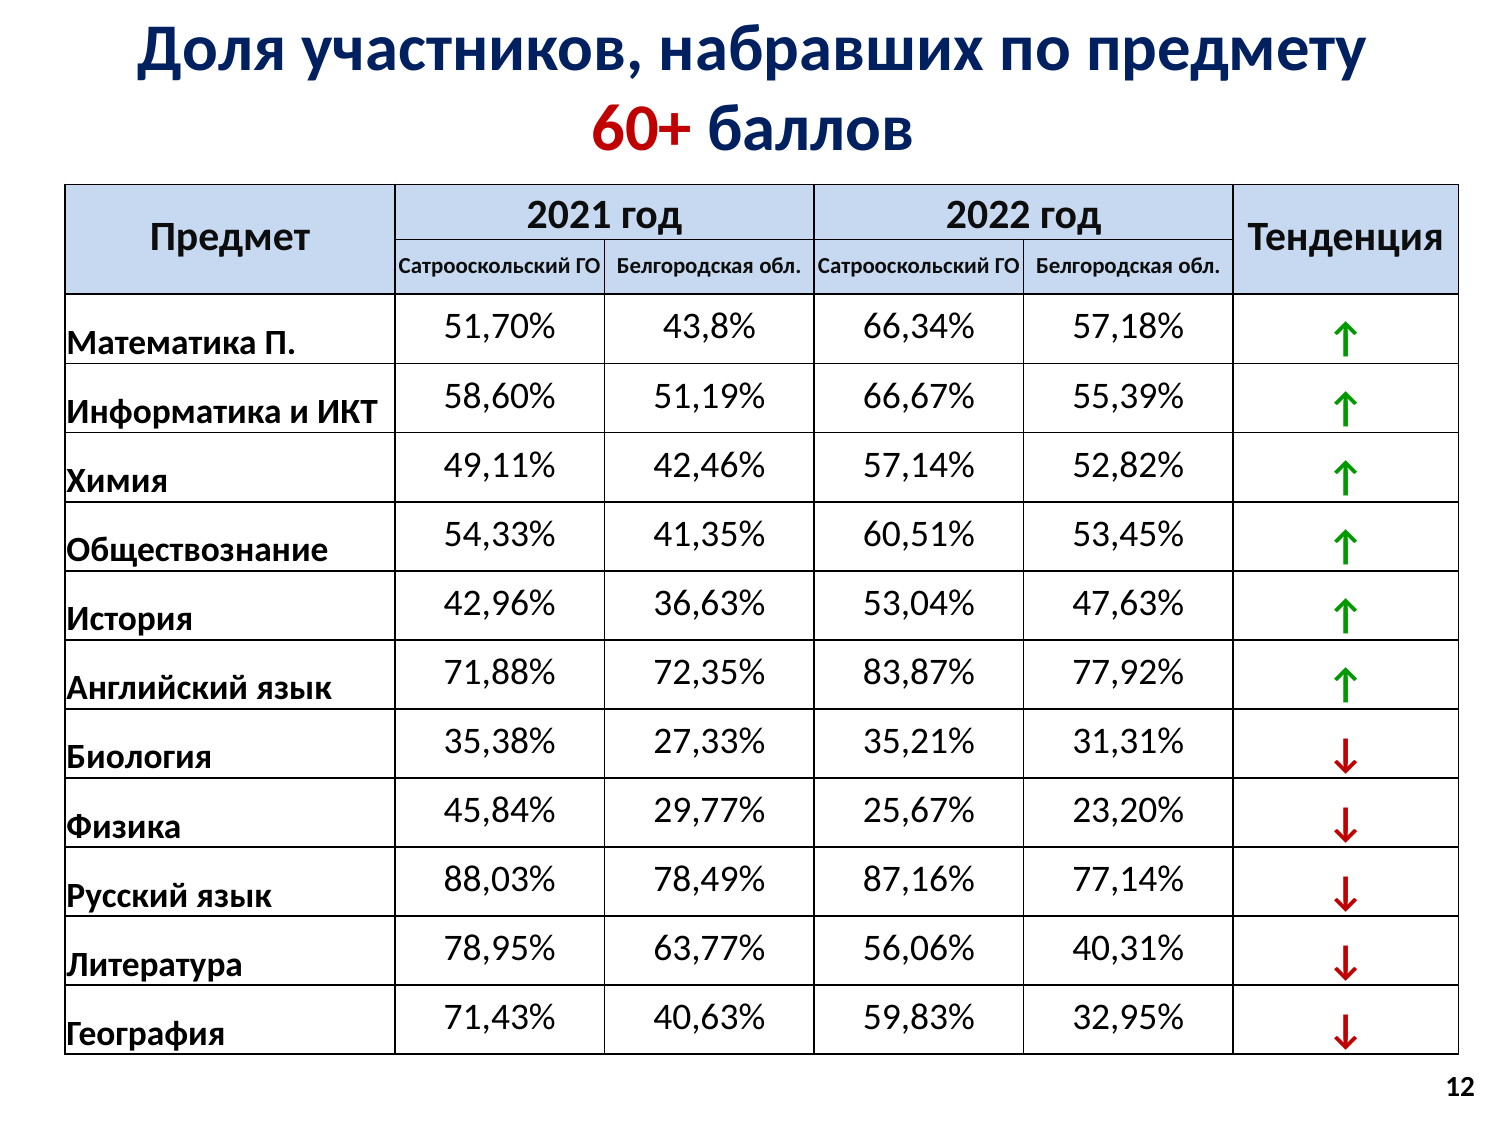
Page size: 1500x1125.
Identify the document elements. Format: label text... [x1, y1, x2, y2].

table_cell История [66, 572, 394, 639]
table_cell 71,43% [396, 986, 604, 1053]
table_cell 36,63% [605, 572, 813, 639]
table_cell Химия [66, 433, 394, 501]
table_cell 78,49% [605, 848, 813, 915]
table_cell 52,82% [1024, 433, 1232, 501]
title Доля участников, набравших по предмету 60+ баллов [78, 0, 1429, 178]
table_cell Биология [66, 710, 394, 777]
table_cell 47,63% [1024, 572, 1232, 639]
table_cell ↓ [1234, 986, 1458, 1053]
table_cell ↑ [1234, 572, 1458, 639]
table_cell 35,21% [815, 710, 1023, 777]
table_cell 53,04% [815, 572, 1023, 639]
table_cell 63,77% [605, 917, 813, 984]
table_cell ↓ [1234, 917, 1458, 984]
table_header Предмет [66, 185, 394, 293]
table_cell ↓ [1234, 779, 1458, 846]
table_cell 57,14% [815, 433, 1023, 501]
table_cell Информатика и ИКТ [66, 364, 394, 432]
table_cell 29,77% [605, 779, 813, 846]
table_cell Сатрооскольский ГО [396, 240, 604, 293]
table_cell 27,33% [605, 710, 813, 777]
table_cell 66,34% [815, 295, 1023, 363]
table_cell 66,67% [815, 364, 1023, 432]
table_cell 59,83% [815, 986, 1023, 1053]
table_cell 72,35% [605, 641, 813, 708]
table_cell 71,88% [396, 641, 604, 708]
table_cell 58,60% [396, 364, 604, 432]
table_cell Литература [66, 917, 394, 984]
table_cell 87,16% [815, 848, 1023, 915]
table_cell ↑ [1234, 641, 1458, 708]
table_cell 40,63% [605, 986, 813, 1053]
table_header 2021 год [396, 185, 813, 239]
table_cell 32,95% [1024, 986, 1232, 1053]
table_cell 60,51% [815, 503, 1023, 570]
table_cell 42,46% [605, 433, 813, 501]
table_cell 40,31% [1024, 917, 1232, 984]
table_cell 53,45% [1024, 503, 1232, 570]
table_cell 56,06% [815, 917, 1023, 984]
table_cell 49,11% [396, 433, 604, 501]
table_cell Белгородская обл. [605, 240, 813, 293]
table_cell 54,33% [396, 503, 604, 570]
table_cell 45,84% [396, 779, 604, 846]
table_cell ↑ [1234, 364, 1458, 432]
table_cell 83,87% [815, 641, 1023, 708]
table_cell География [66, 986, 394, 1053]
table_cell Математика П. [66, 295, 394, 363]
table_cell ↑ [1234, 295, 1458, 363]
table_cell 55,39% [1024, 364, 1232, 432]
table_cell Английский язык [66, 641, 394, 708]
table_cell 43,8% [605, 295, 813, 363]
table_header 2022 год [815, 185, 1232, 239]
table_cell 51,70% [396, 295, 604, 363]
table_cell ↑ [1234, 503, 1458, 570]
table_cell 31,31% [1024, 710, 1232, 777]
table_cell 78,95% [396, 917, 604, 984]
table_cell 23,20% [1024, 779, 1232, 846]
table_cell 35,38% [396, 710, 604, 777]
table_cell 42,96% [396, 572, 604, 639]
table_cell Физика [66, 779, 394, 846]
table_cell ↑ [1234, 433, 1458, 501]
table_cell Белгородская обл. [1024, 240, 1232, 293]
table_cell 77,14% [1024, 848, 1232, 915]
table_cell 41,35% [605, 503, 813, 570]
table_cell ↓ [1234, 848, 1458, 915]
table_cell 57,18% [1024, 295, 1232, 363]
table_cell 88,03% [396, 848, 604, 915]
table_header Тенденция [1234, 185, 1458, 293]
table_cell ↓ [1234, 710, 1458, 777]
table_cell Обществознание [66, 503, 394, 570]
table_cell Сатрооскольский ГО [815, 240, 1023, 293]
table_cell 77,92% [1024, 641, 1232, 708]
table_cell 25,67% [815, 779, 1023, 846]
slide_number 12 [1139, 1054, 1490, 1115]
table_cell 51,19% [605, 364, 813, 432]
table_cell Русский язык [66, 848, 394, 915]
